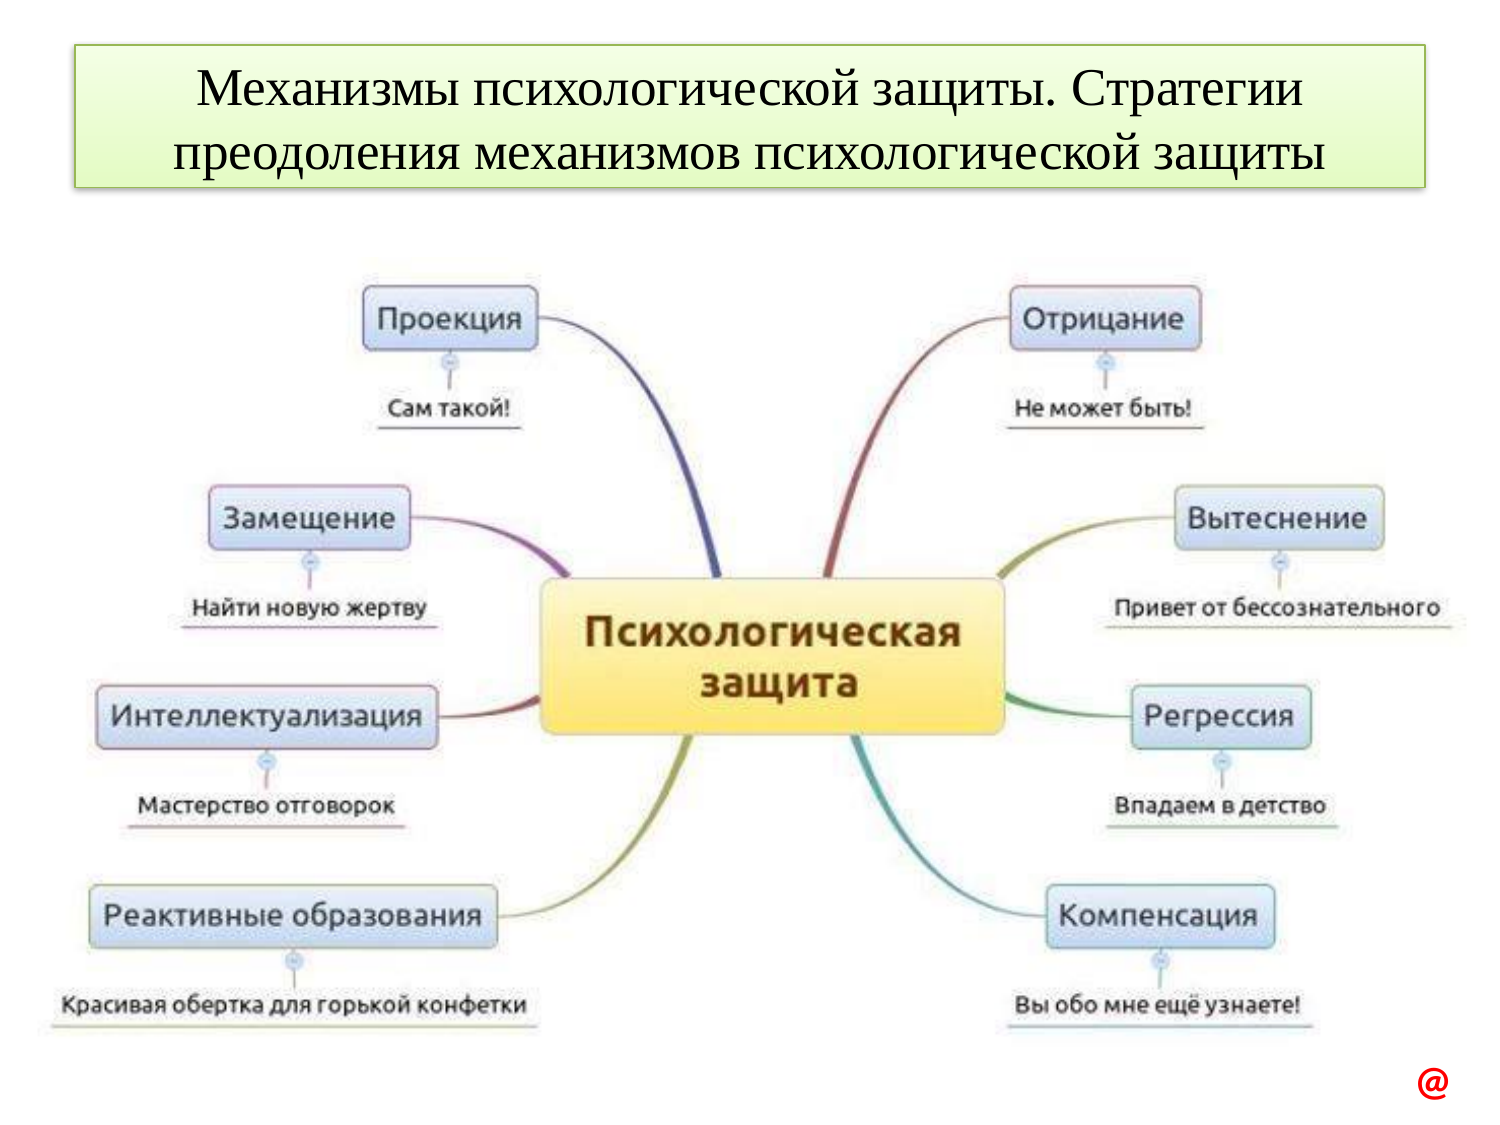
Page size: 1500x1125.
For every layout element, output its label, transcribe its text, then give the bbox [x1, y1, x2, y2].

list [21, 257, 1483, 1055]
title Механизмы психологической защиты. Стратегии преодоления механизмов психологической защиты [74, 44, 1426, 188]
text_box @ [1399, 1064, 1464, 1112]
